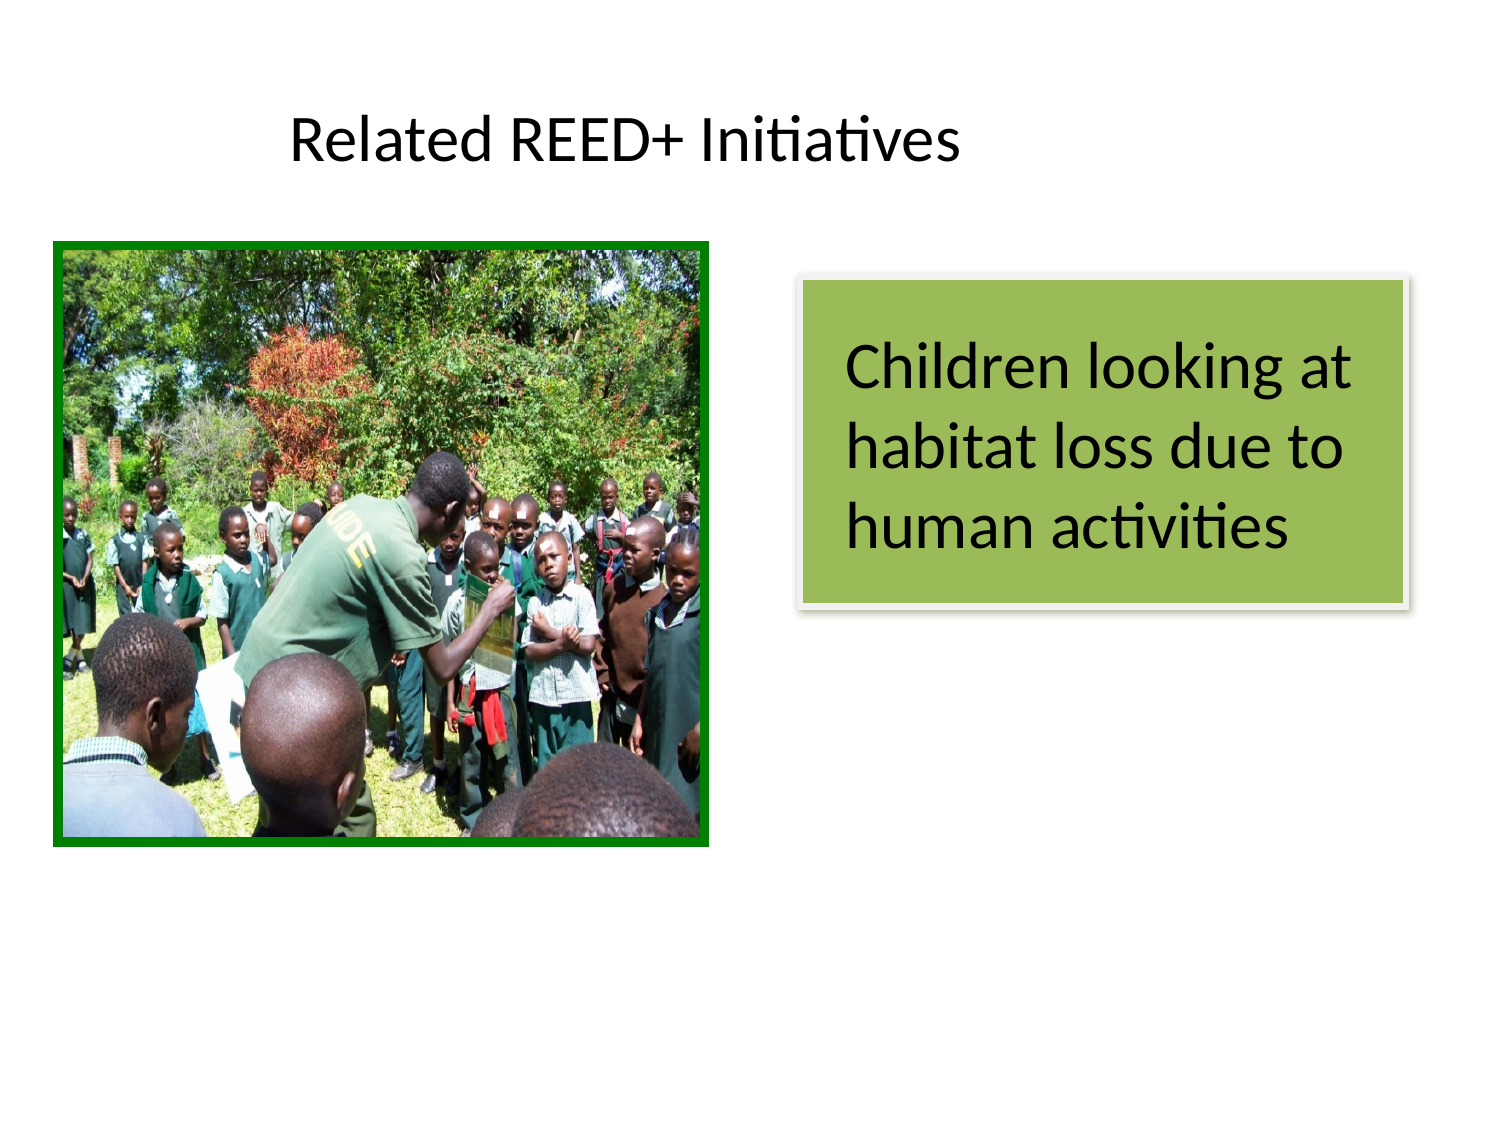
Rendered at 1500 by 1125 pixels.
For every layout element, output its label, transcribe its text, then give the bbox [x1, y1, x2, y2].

text_box Related REED+ Initiatives [275, 87, 1063, 183]
picture [62, 249, 701, 838]
text_box Children looking at habitat loss due to human activities [800, 276, 1406, 607]
